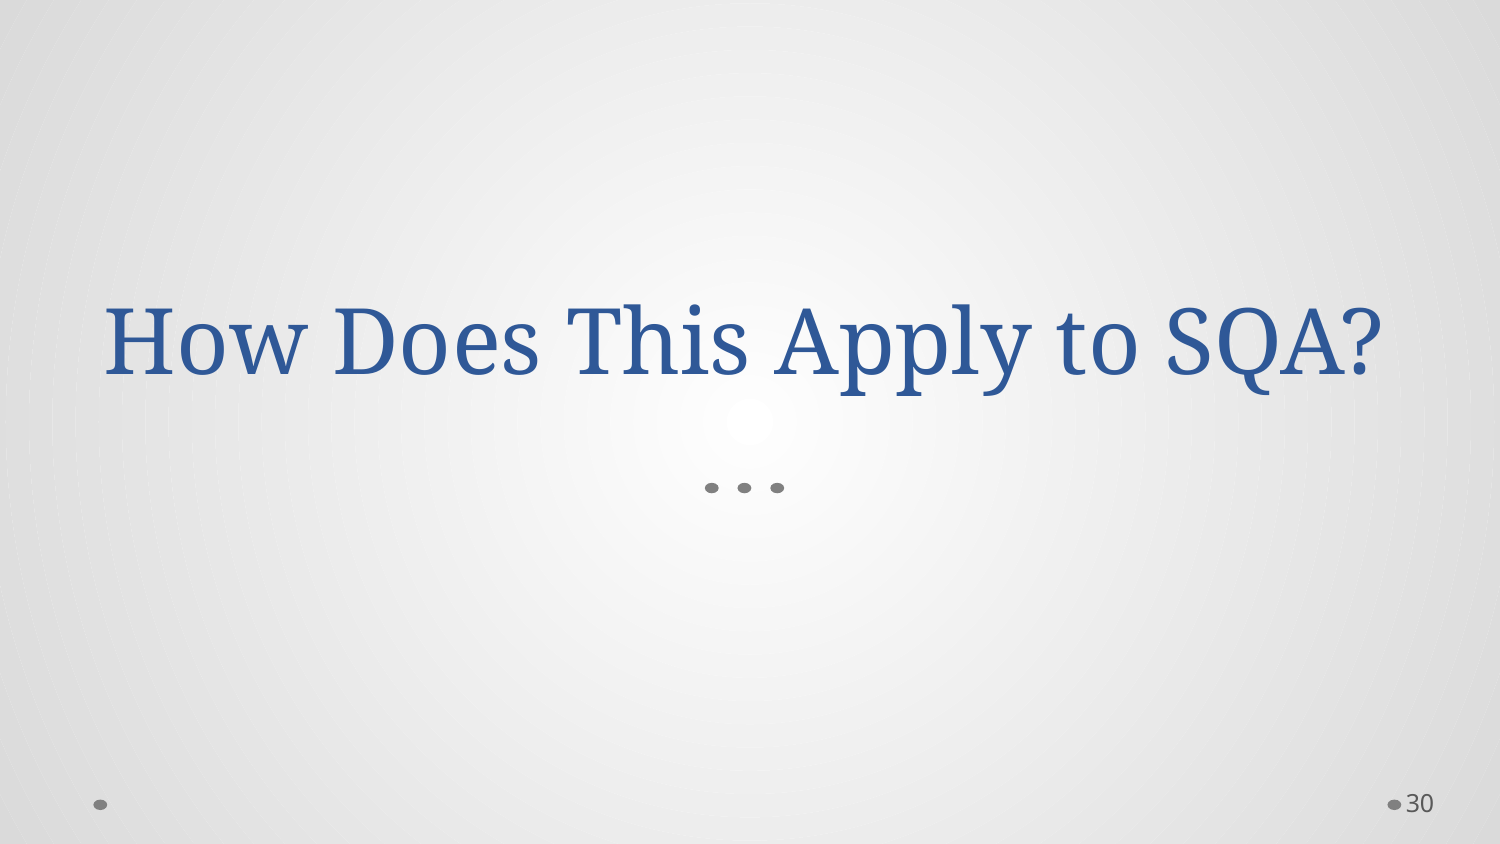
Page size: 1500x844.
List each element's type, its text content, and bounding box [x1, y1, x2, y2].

title How Does This Apply to SQA? [75, 246, 1438, 400]
slide_number 30 [1401, 782, 1494, 827]
